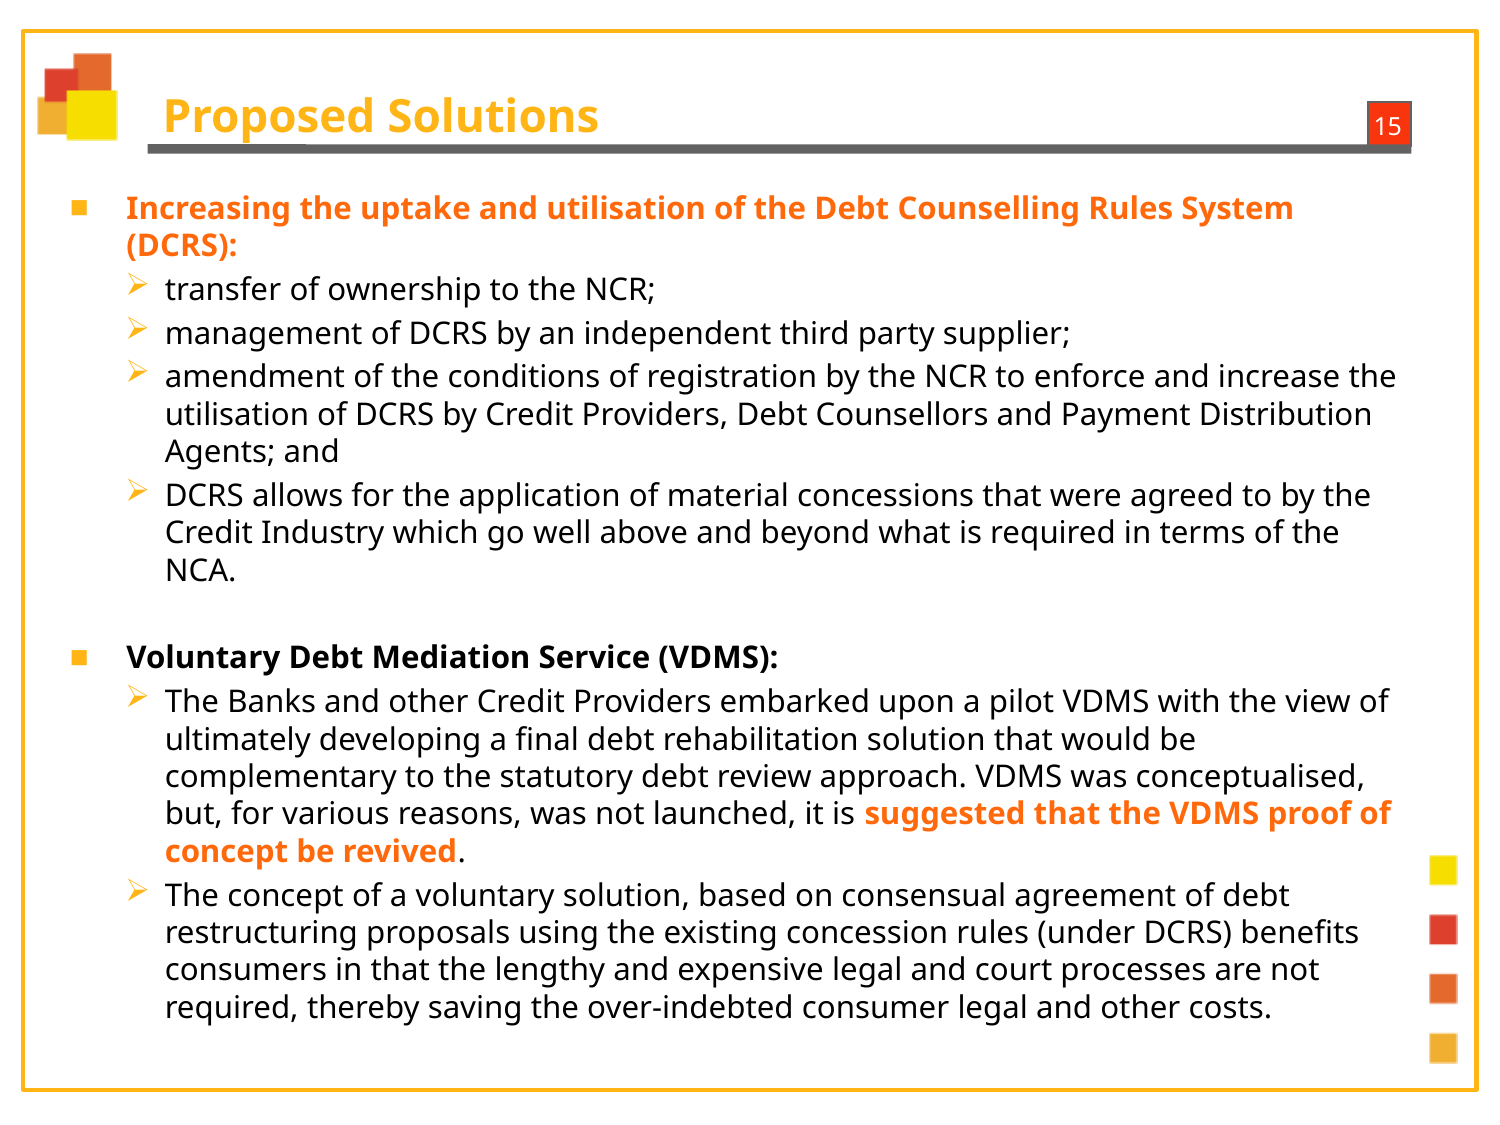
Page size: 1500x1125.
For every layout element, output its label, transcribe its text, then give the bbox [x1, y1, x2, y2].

title Proposed Solutions [147, 44, 1412, 150]
list Increasing the uptake and utilisation of the Debt Counselling Rules System (DCRS): transfer of ownership to the NCR; management of DCRS by an independent third party supplier; amendment of the conditions of registration by the NCR to enforce and increase the utilisation of DCRS by Credit Providers, Debt Counsellors and Payment Distribution Agents; and DCRS allows for the application of material concessions that were agreed to by the Credit Industry which go well above and beyond what is required in terms of the NCA. Voluntary Debt Mediation Service (VDMS): The Banks and other Credit Providers embarked upon a pilot VDMS with the view of ultimately developing a final debt rehabilitation solution that would be complementary to the statutory debt review approach. VDMS was conceptualised, but, for various reasons, was not launched, it is suggested that the VDMS proof of concept be revived. The concept of a voluntary solution, based on consensual agreement of debt restructuring proposals using the existing concession rules (under DCRS) benefits consumers in that the lengthy and expensive legal and court processes are not required, thereby saving the over-indebted consumer legal and other costs. [54, 180, 1418, 1095]
picture [37, 53, 118, 141]
picture [1429, 855, 1458, 1064]
